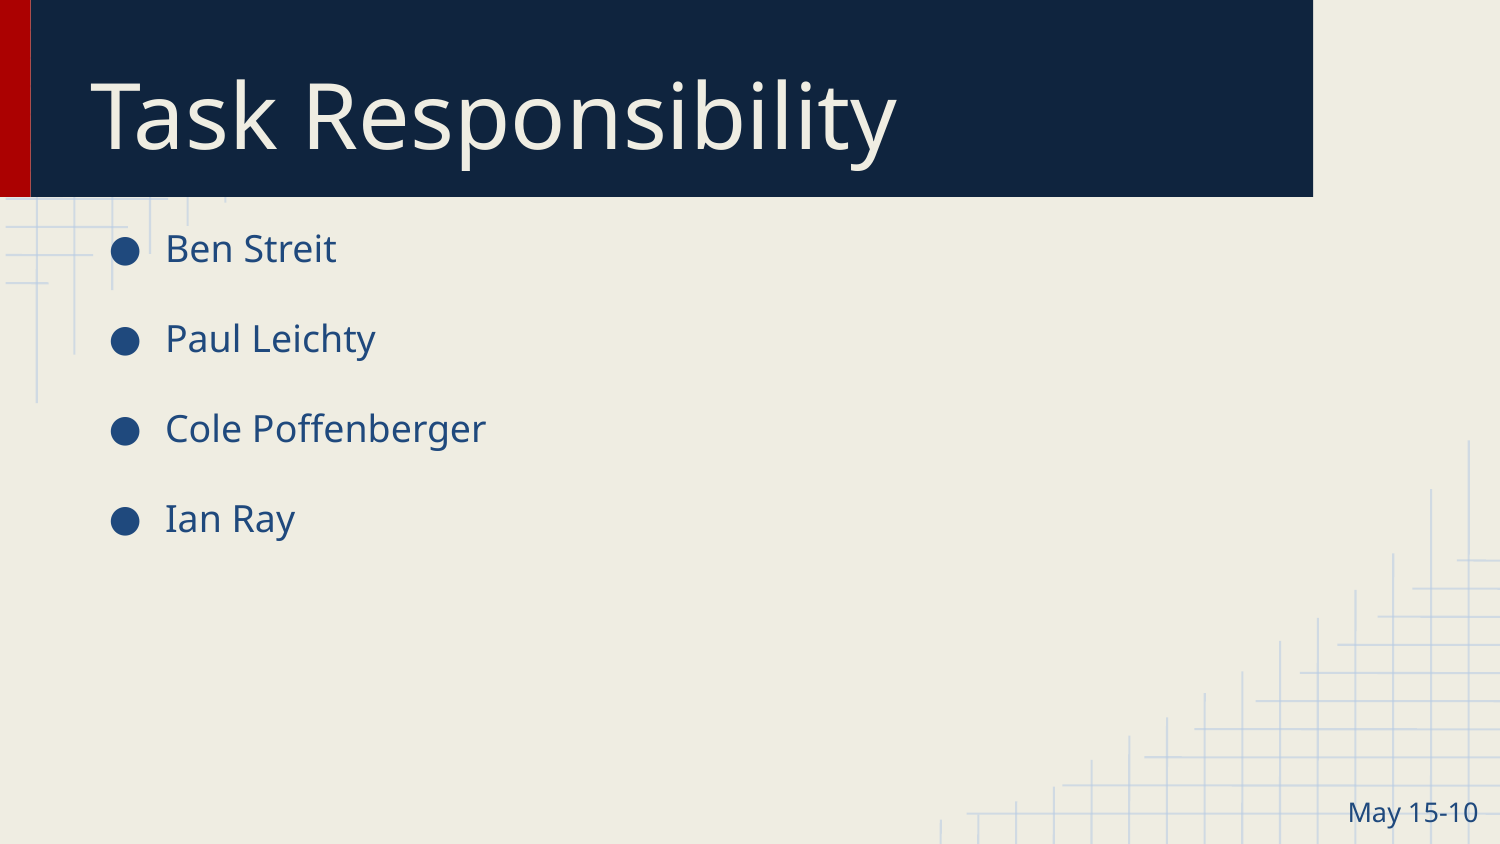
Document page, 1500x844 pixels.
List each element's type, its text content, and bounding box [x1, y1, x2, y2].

title Task Responsibility [75, 16, 1276, 183]
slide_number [1289, 779, 1494, 844]
list Ben Streit Paul Leichty Cole Poffenberger Ian Ray [75, 209, 1425, 806]
